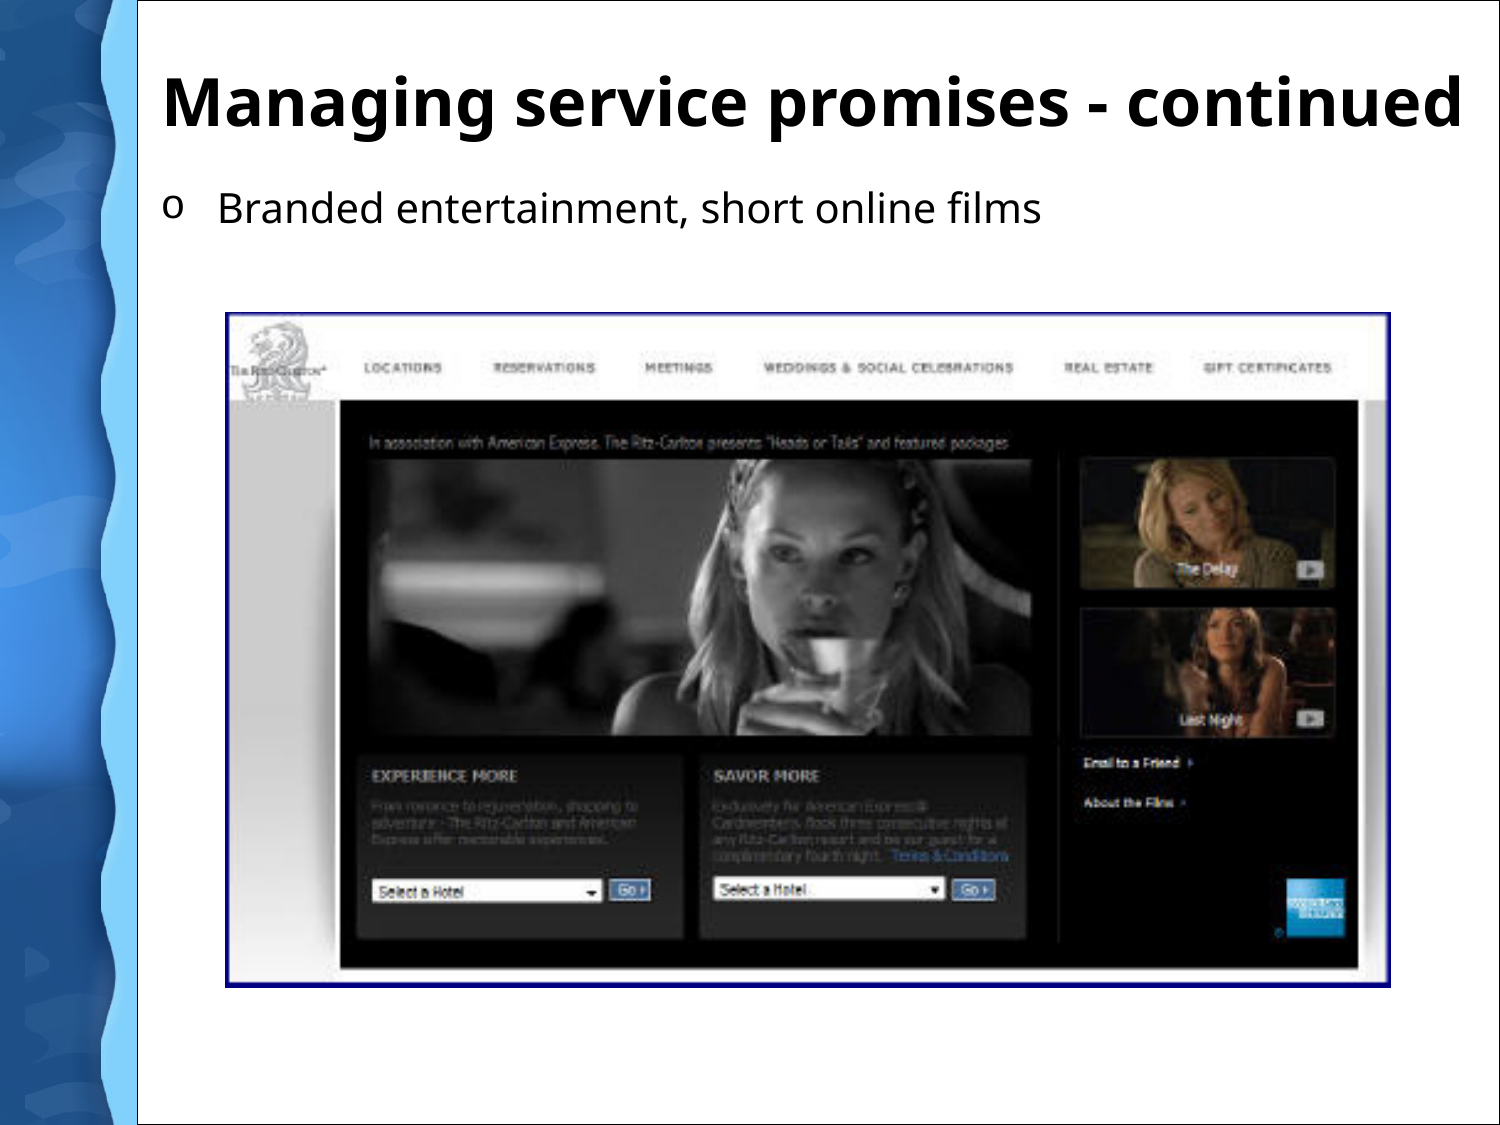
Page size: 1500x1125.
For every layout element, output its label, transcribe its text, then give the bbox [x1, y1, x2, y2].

picture [224, 312, 1391, 988]
text_box Branded entertainment, short online films [145, 174, 1413, 240]
picture [0, 0, 137, 1125]
title Managing service promises - continued [141, 50, 1500, 150]
